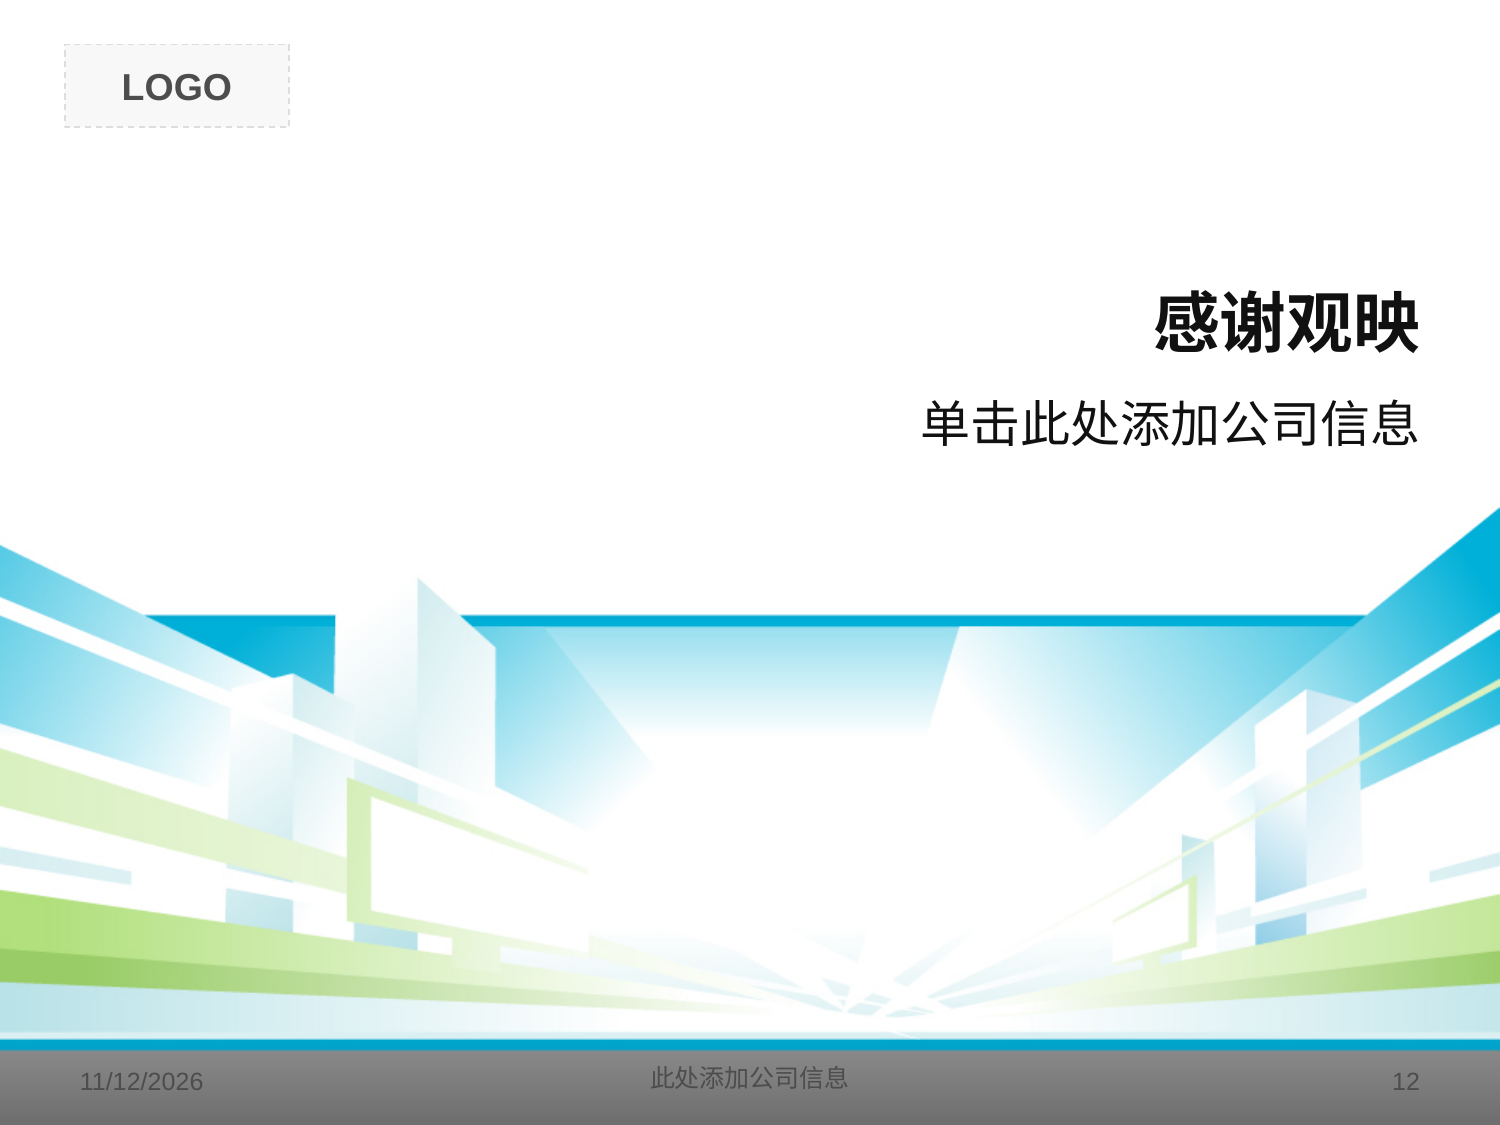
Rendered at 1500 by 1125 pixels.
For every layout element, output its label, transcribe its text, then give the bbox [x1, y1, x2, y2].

picture [0, 1050, 1500, 1125]
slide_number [64, 1058, 415, 1103]
title 感谢观映 [64, 255, 1436, 385]
slide_number 12 [1085, 1058, 1436, 1103]
footer 此处添加公司信息 [512, 1058, 988, 1103]
picture [0, 0, 1500, 1039]
subtitle 单击此处添加公司信息 [64, 385, 1436, 468]
